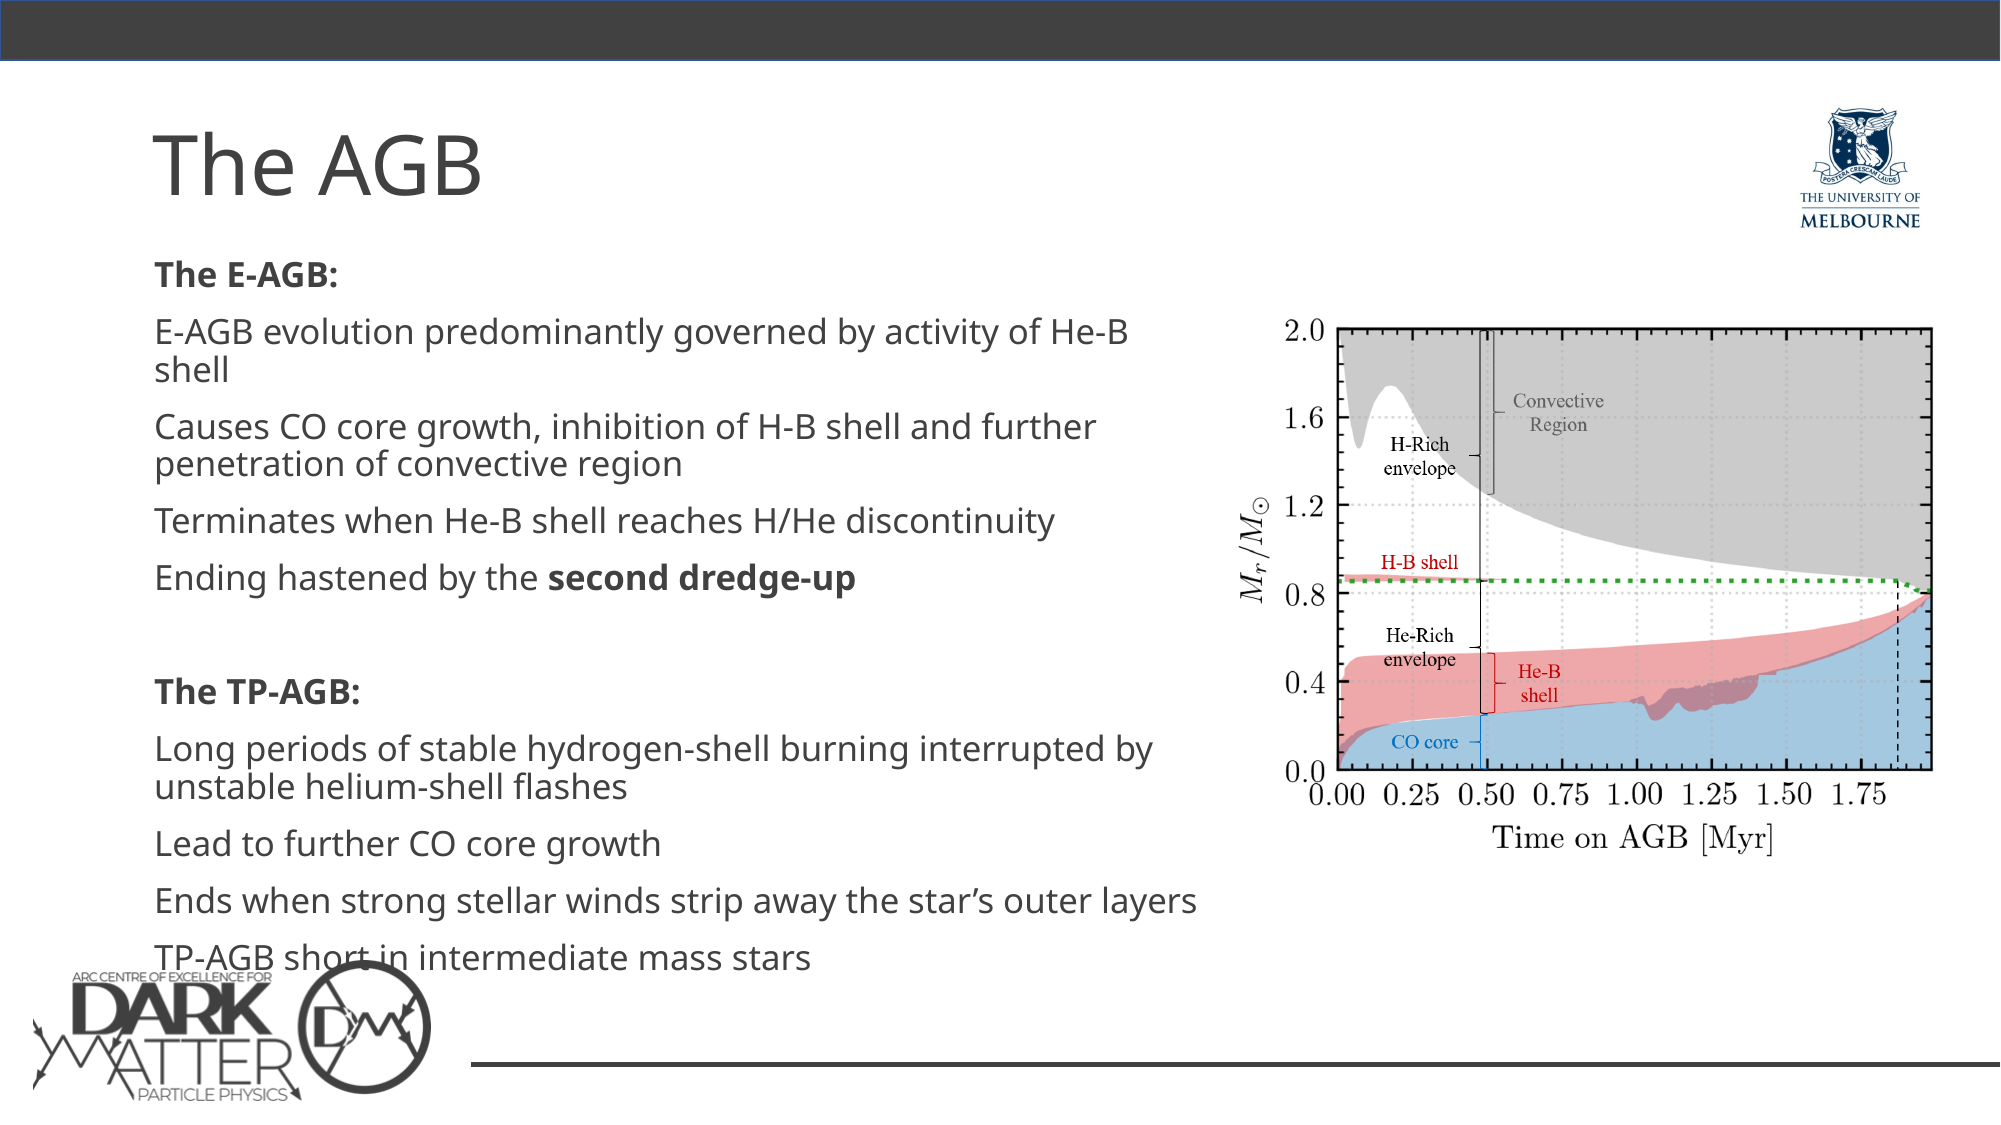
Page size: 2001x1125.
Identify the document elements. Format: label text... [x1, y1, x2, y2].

list The E-AGB: E-AGB evolution predominantly governed by activity of He-B shell Causes CO core growth, inhibition of H-B shell and further penetration of convective region Terminates when He-B shell reaches H/He discontinuity Ending hastened by the second dredge-up The TP-AGB: Long periods of stable hydrogen-shell burning interrupted by unstable helium-shell flashes Lead to further CO core growth Ends when strong stellar winds strip away the star’s outer layers TP-AGB short in intermediate mass stars [104, 250, 1219, 997]
title The AGB [137, 59, 1863, 278]
picture [1787, 91, 1938, 246]
picture [1218, 294, 1953, 879]
picture [33, 960, 431, 1101]
picture [471, 1062, 2001, 1067]
